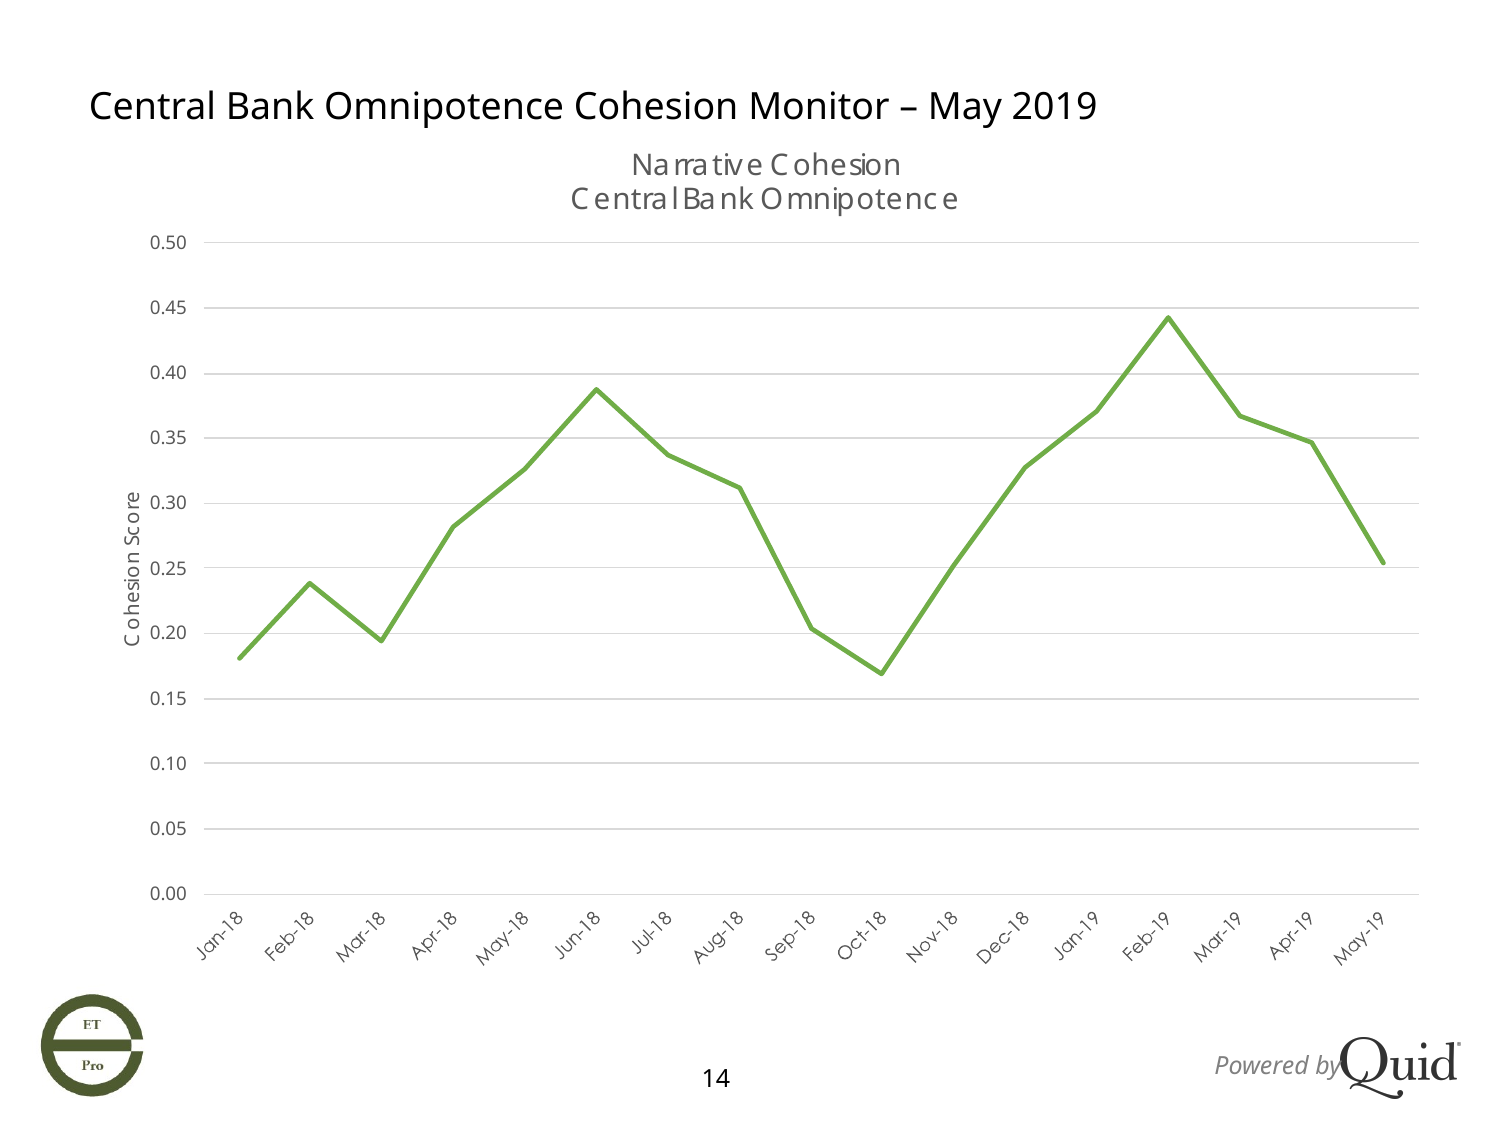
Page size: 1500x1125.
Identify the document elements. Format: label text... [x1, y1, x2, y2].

picture [1340, 1037, 1461, 1099]
picture [30, 984, 154, 1105]
picture [92, 132, 1441, 982]
text_box Central Bank Omnipotence Cohesion Monitor – May 2019 [73, 58, 1368, 156]
